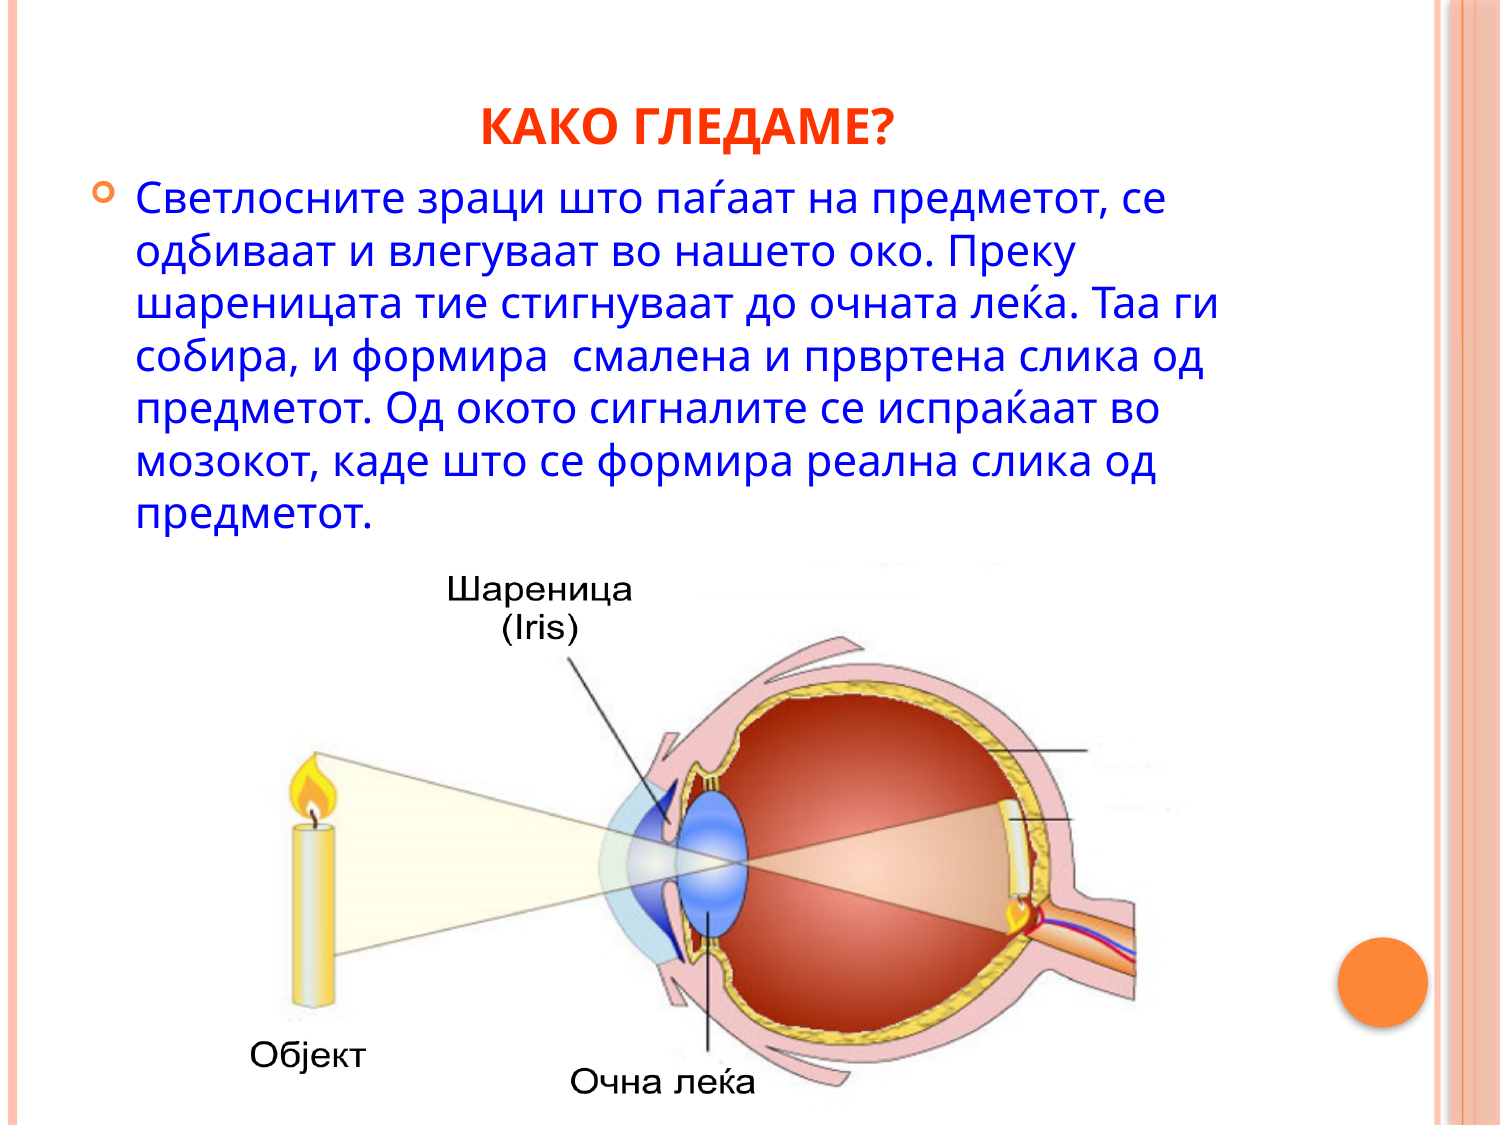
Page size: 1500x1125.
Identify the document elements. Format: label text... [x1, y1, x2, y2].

picture [149, 536, 1238, 1125]
title Како гледаме? [75, 45, 1300, 162]
list Светлосните зраци што паѓаат на предметот, се одбиваат и влегуваат во нашето око. Преку шареницата тие стигнуваат до очната леќа. Таа ги собира, и формира смалена и првртена слика од предметот. Од окото сигналите се испраќаат во мозокот, каде што се формира реална слика од предметот. [75, 162, 1300, 1062]
